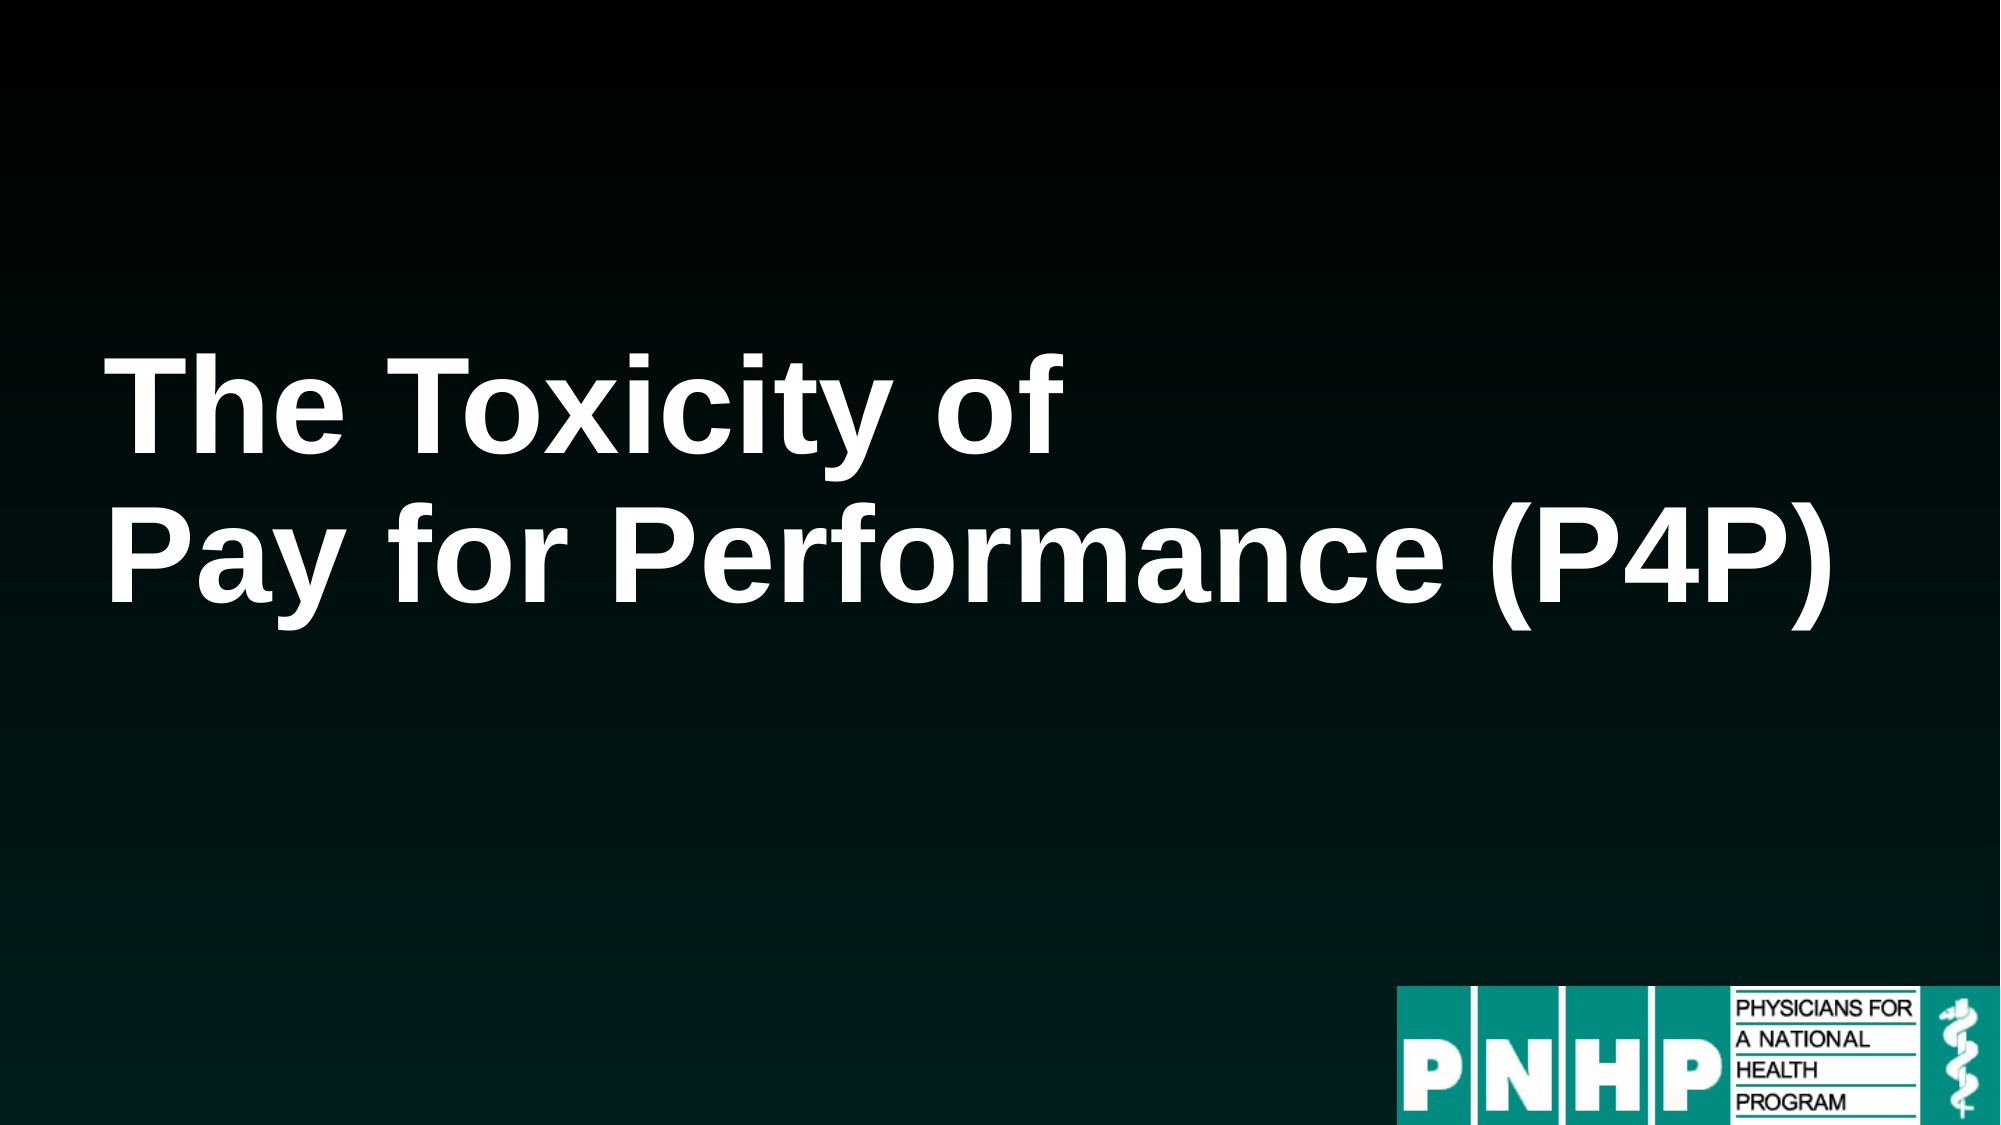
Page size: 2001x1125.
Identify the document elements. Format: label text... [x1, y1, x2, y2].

title The Toxicity of Pay for Performance (P4P) [89, 389, 1889, 578]
picture [1397, 986, 2000, 1125]
